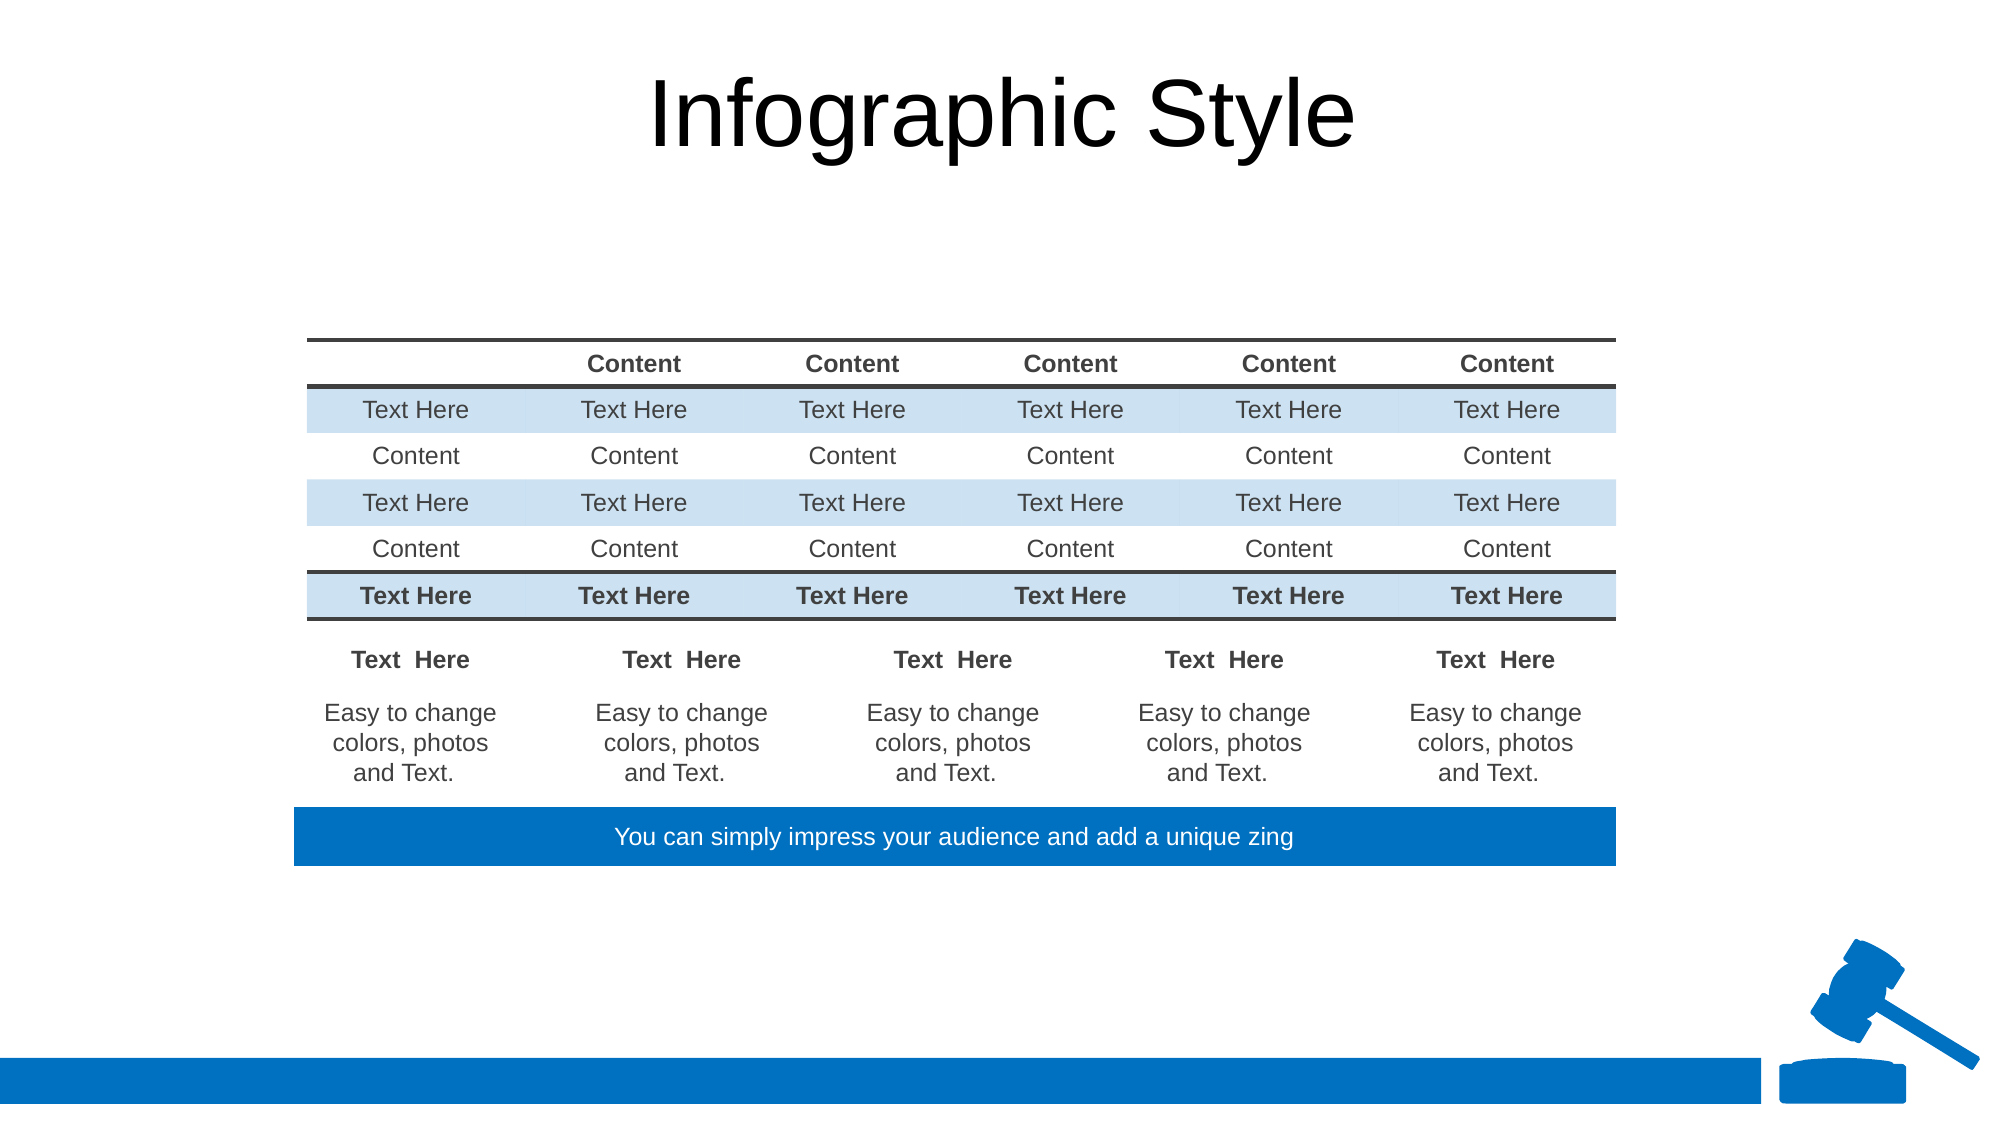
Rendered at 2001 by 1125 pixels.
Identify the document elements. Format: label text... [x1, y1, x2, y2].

table_cell Content [1398, 433, 1616, 479]
table_cell Content [307, 433, 525, 479]
table_cell Content [962, 433, 1180, 479]
table_header Content [962, 342, 1180, 384]
table_cell Text Here [1398, 389, 1616, 433]
table_cell Text Here [1180, 389, 1398, 433]
table_cell Content [307, 526, 525, 570]
text_box Infographic Style [53, 55, 1952, 175]
table_cell Text Here [1180, 479, 1398, 526]
table_cell Text Here [525, 479, 743, 526]
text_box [306, 636, 515, 795]
table_header [307, 342, 525, 384]
table_cell Text Here [525, 389, 743, 433]
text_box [849, 636, 1058, 795]
table_cell Text Here [743, 389, 962, 433]
table_cell Text Here [1398, 574, 1616, 617]
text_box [1391, 636, 1600, 795]
table_cell Text Here [307, 479, 525, 526]
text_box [578, 636, 786, 795]
table_cell Text Here [962, 574, 1180, 617]
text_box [1120, 636, 1329, 795]
table_cell Text Here [1398, 479, 1616, 526]
table_cell Text Here [743, 574, 962, 617]
table_cell Text Here [962, 479, 1180, 526]
table_header You can simply impress your audience and add a unique zing [294, 807, 1616, 866]
table_cell Content [525, 526, 743, 570]
table_cell Content [1180, 433, 1398, 479]
table_cell Content [525, 433, 743, 479]
table_cell Text Here [525, 574, 743, 617]
table_header Content [1180, 342, 1398, 384]
table_cell Text Here [307, 574, 525, 617]
table_cell Text Here [307, 389, 525, 433]
table_cell Text Here [1180, 574, 1398, 617]
table_cell Text Here [962, 389, 1180, 433]
table_cell Content [743, 526, 962, 570]
table_header Content [743, 342, 962, 384]
table_cell Content [1180, 526, 1398, 570]
table_header Content [525, 342, 743, 384]
table_cell Content [962, 526, 1180, 570]
table_header Content [1398, 342, 1616, 384]
table_cell Content [1398, 526, 1616, 570]
table_cell Text Here [743, 479, 962, 526]
table_cell Content [743, 433, 962, 479]
